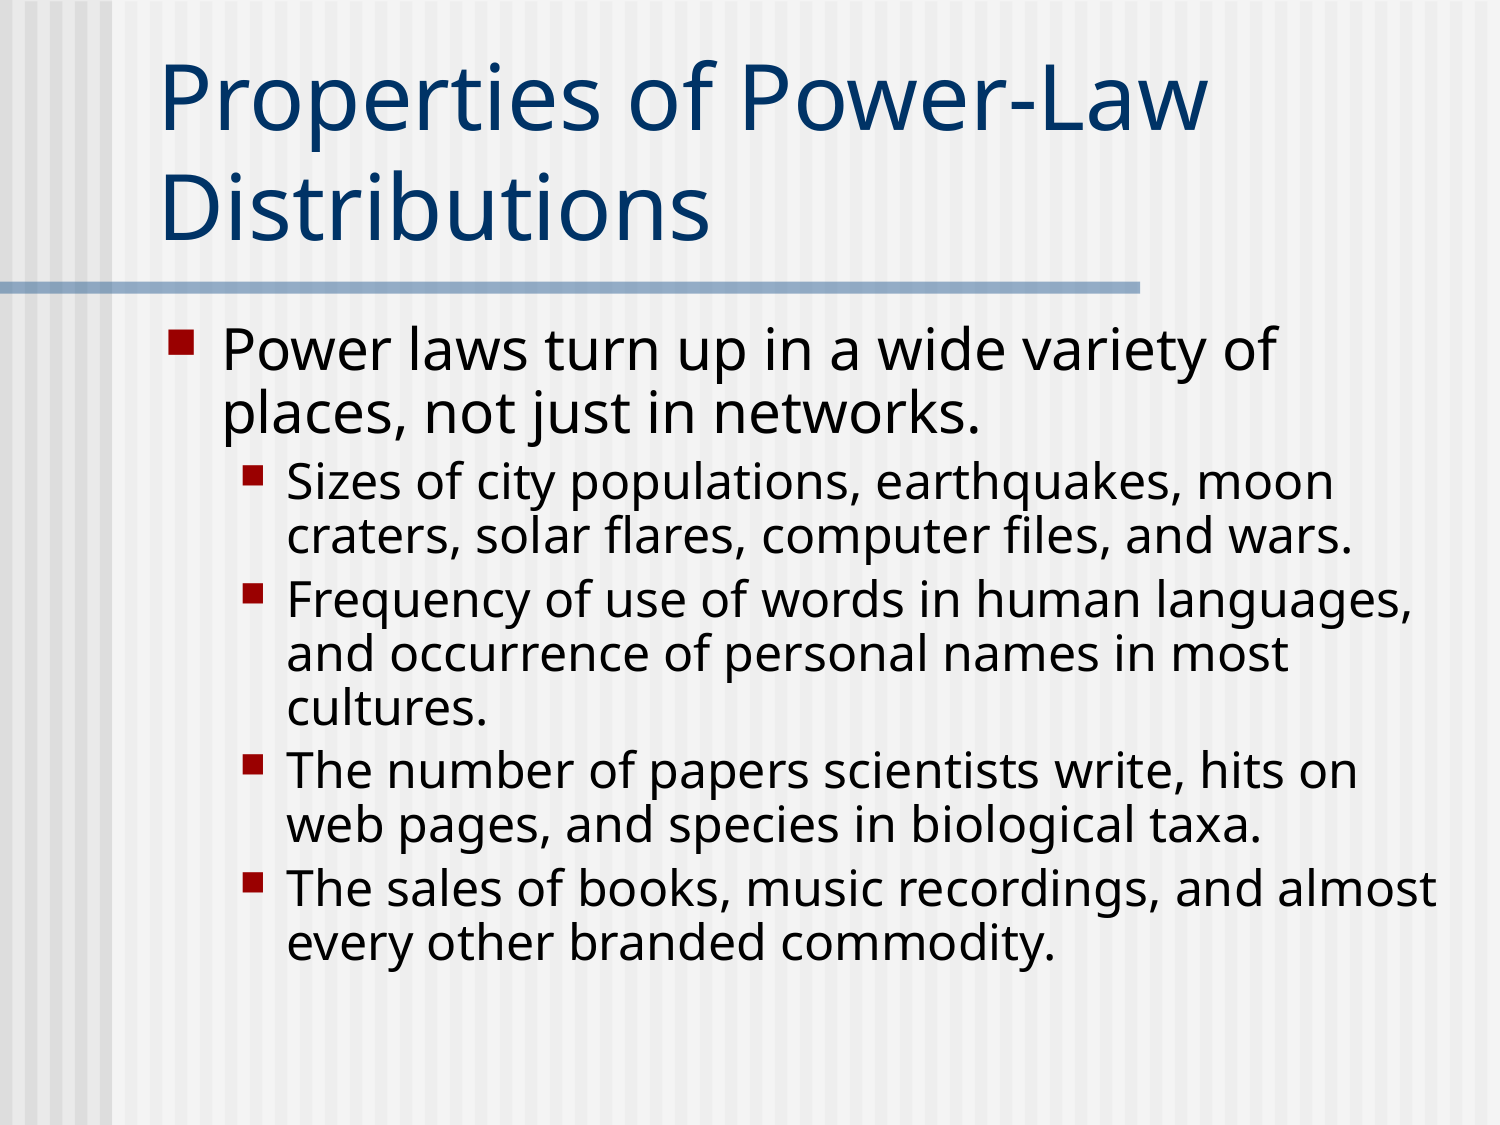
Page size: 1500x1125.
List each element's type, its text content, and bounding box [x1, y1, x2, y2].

title Properties of Power-Law Distributions [142, 31, 1483, 267]
list Power laws turn up in a wide variety of places, not just in networks. Sizes of city populations, earthquakes, moon craters, solar flares, computer files, and wars. Frequency of use of words in human languages, and occurrence of personal names in most cultures. The number of papers scientists write, hits on web pages, and species in biological taxa. The sales of books, music recordings, and almost every other branded commodity. [149, 312, 1481, 1001]
